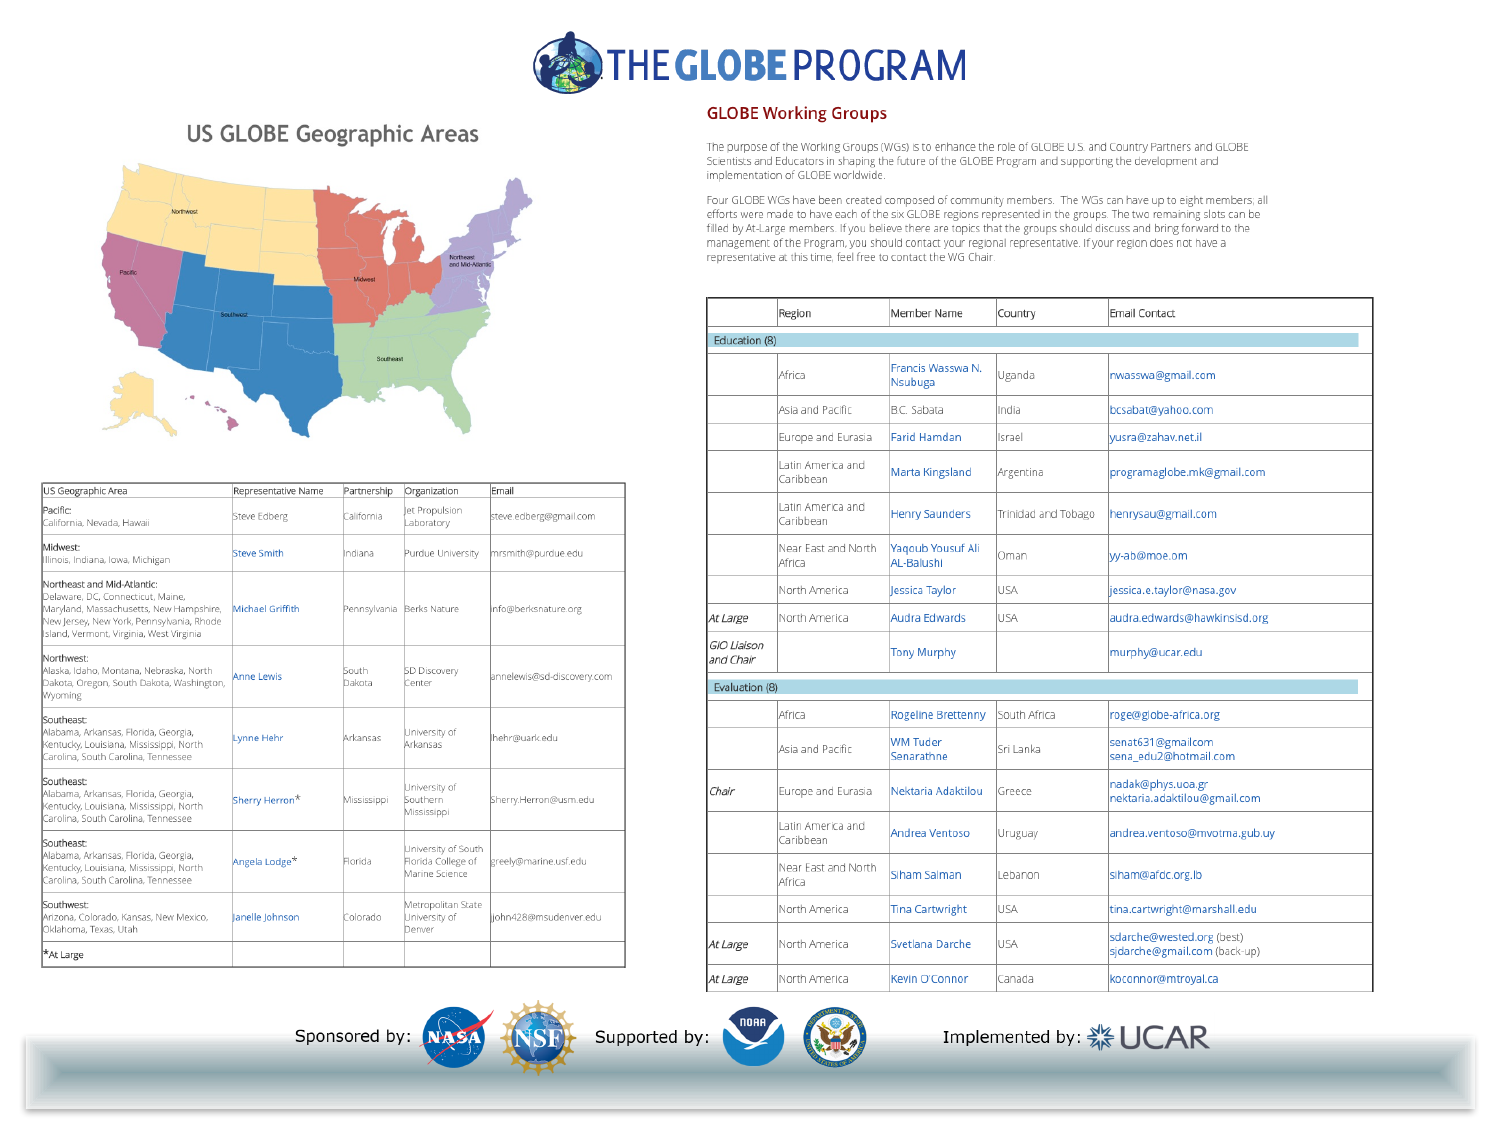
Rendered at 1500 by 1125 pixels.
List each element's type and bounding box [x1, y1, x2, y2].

picture [262, 1000, 1238, 1086]
picture [526, 24, 1423, 992]
text_box [25, 1035, 1476, 1110]
picture [36, 112, 676, 992]
